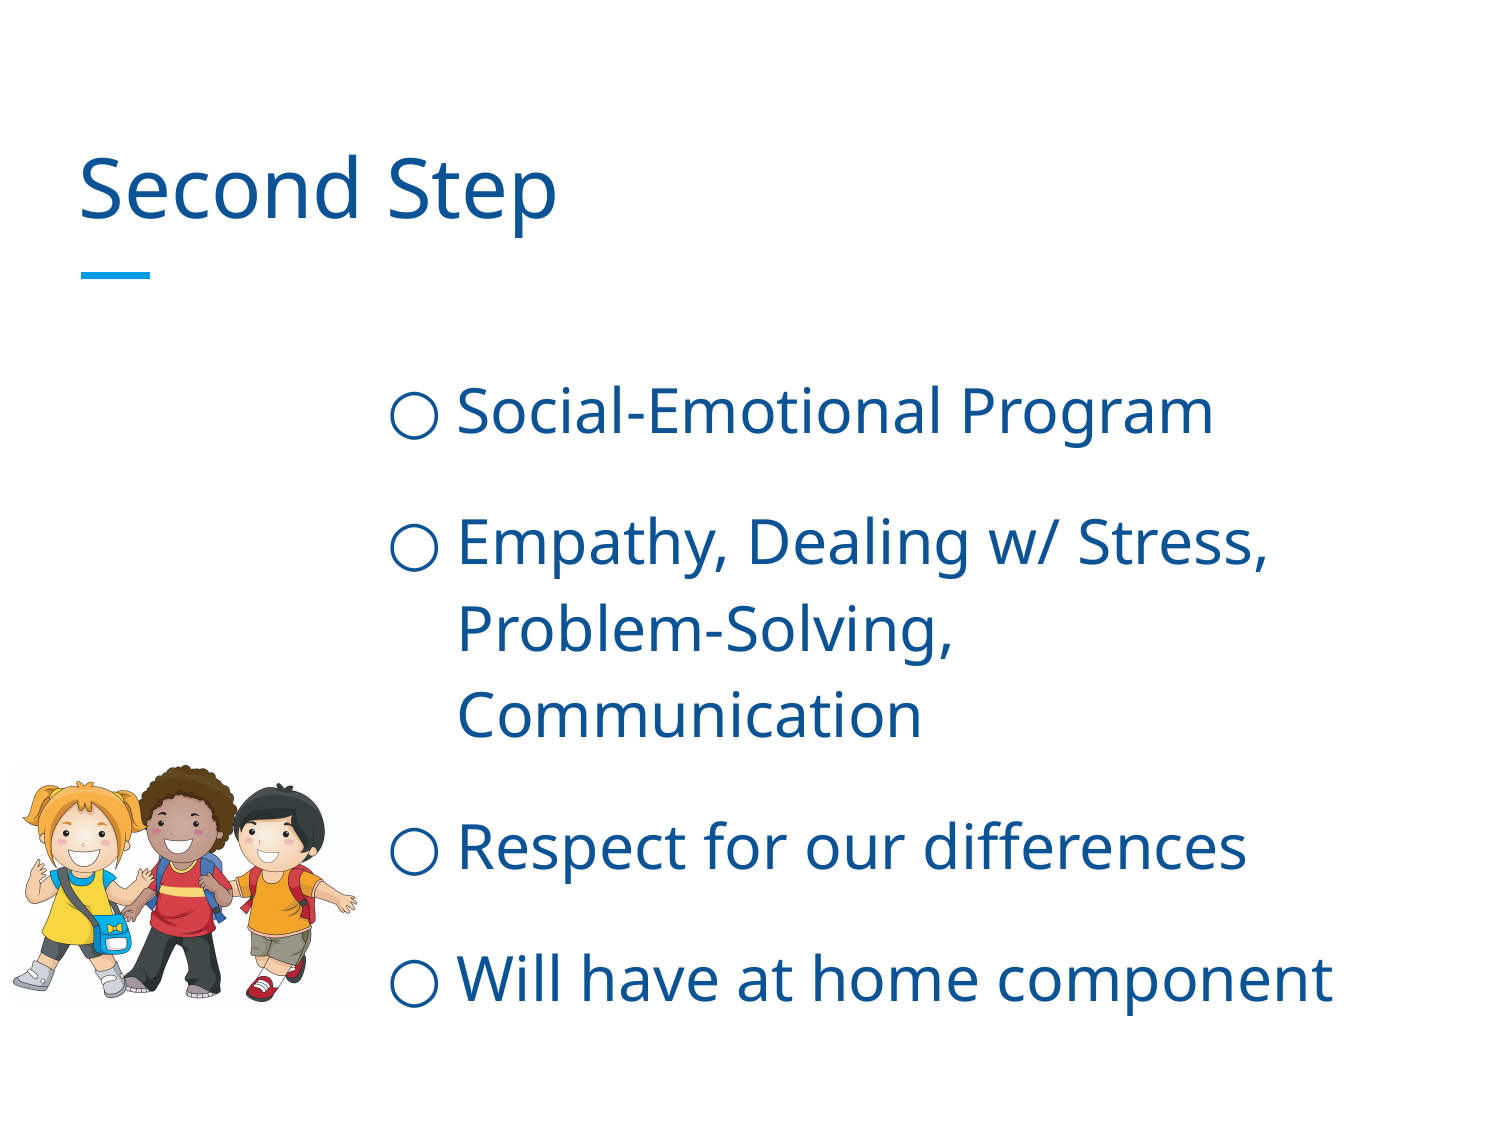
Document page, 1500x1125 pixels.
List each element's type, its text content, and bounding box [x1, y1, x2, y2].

list Social-Emotional Program Empathy, Dealing w/ Stress, Problem-Solving, Communication Respect for our differences Will have at home component [291, 223, 1447, 861]
title Second Step [63, 100, 1437, 251]
picture [13, 765, 358, 1002]
